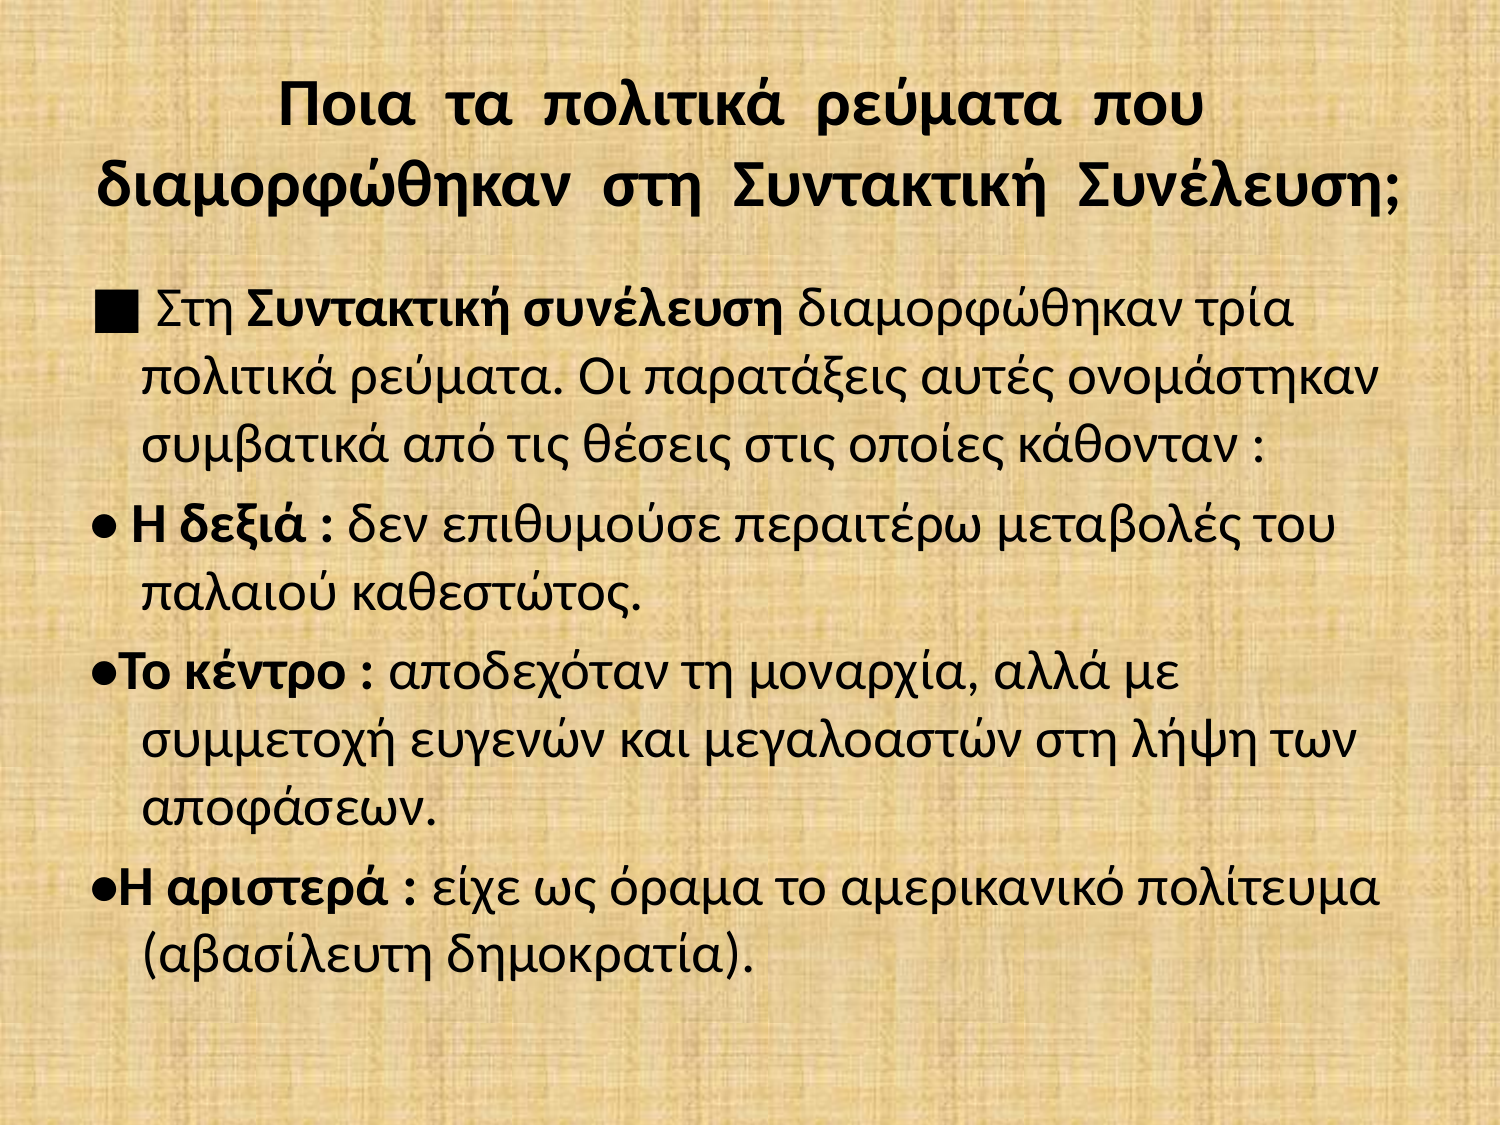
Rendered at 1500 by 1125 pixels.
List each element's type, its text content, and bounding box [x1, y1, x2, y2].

title Ποια τα πολιτικά ρεύματα που διαμορφώθηκαν στη Συντακτική Συνέλευση; [75, 45, 1425, 233]
list ■ Στη Συντακτική συνέλευση διαμορφώθηκαν τρία πολιτικά ρεύματα. Οι παρατάξεις αυτές ονομάστηκαν συμβατικά από τις θέσεις στις οποίες κάθονταν : • Η δεξιά : δεν επιθυμούσε περαιτέρω μεταβολές του παλαιού καθεστώτος. •Το κέντρο : αποδεχόταν τη μοναρχία, αλλά με συμμετοχή ευγενών και μεγαλοαστών στη λήψη των αποφάσεων. •Η αριστερά : είχε ως όραμα το αμερικανικό πολίτευμα (αβασίλευτη δημοκρατία). [75, 262, 1425, 1005]
picture [0, 0, 1500, 1125]
